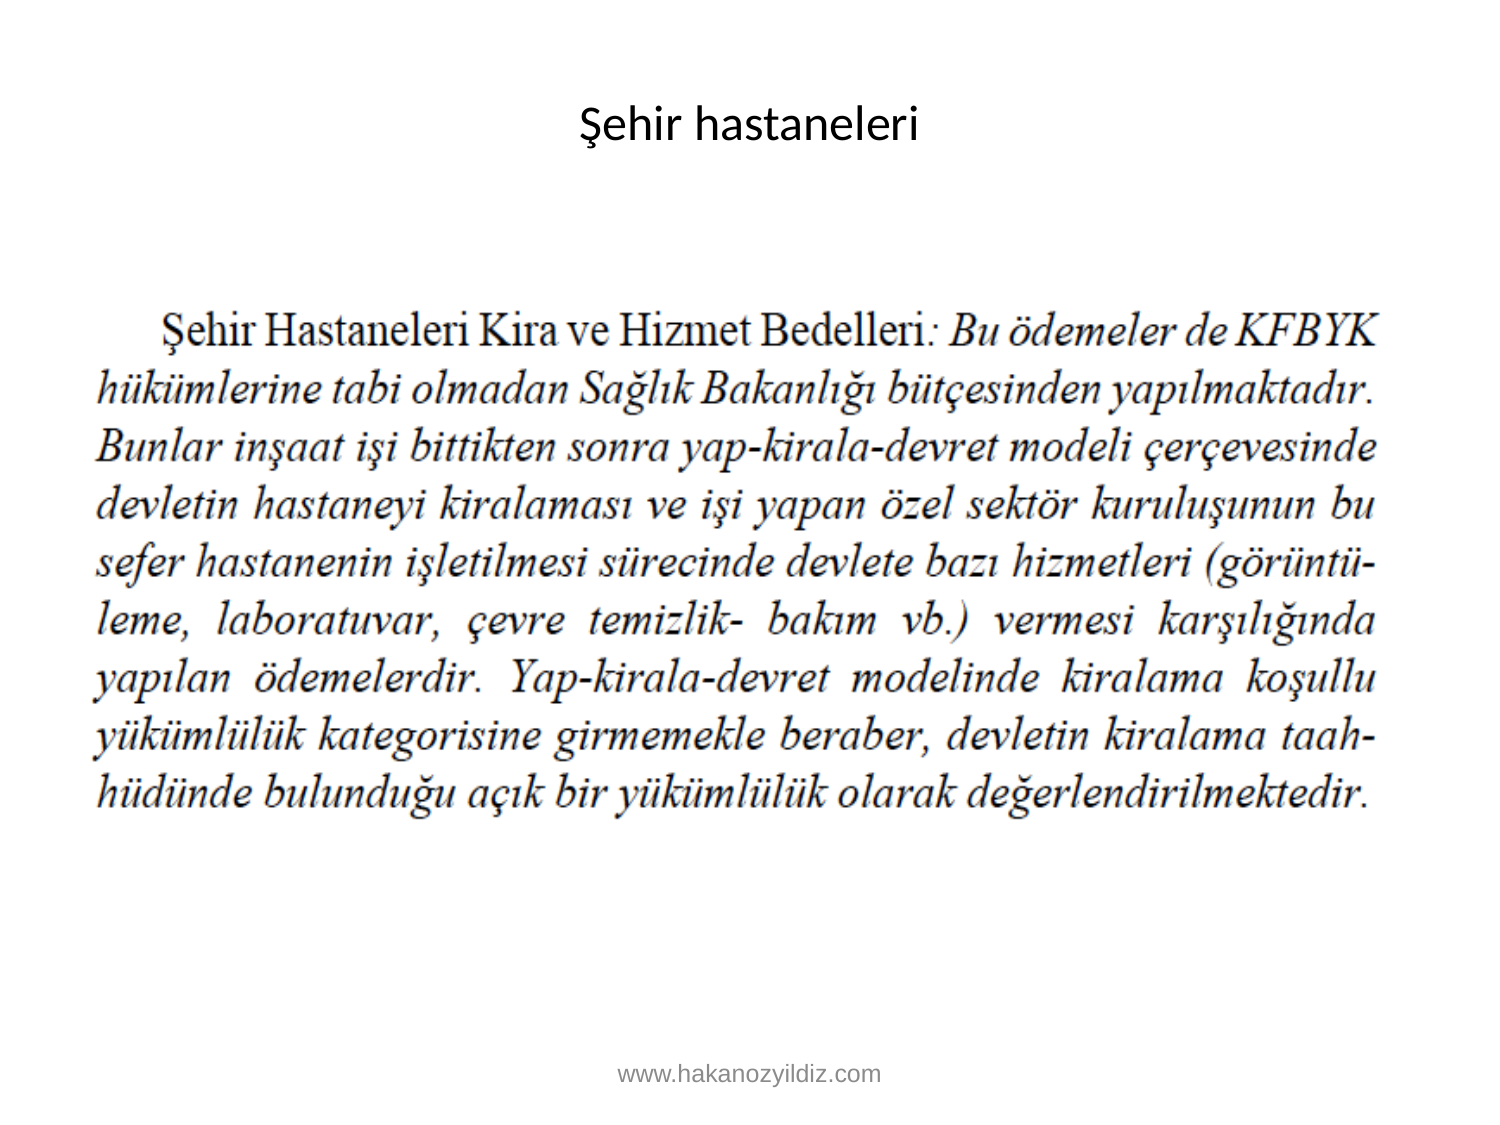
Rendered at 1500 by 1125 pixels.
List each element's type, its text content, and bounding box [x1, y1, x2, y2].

title Şehir hastaneleri [75, 45, 1425, 197]
picture [76, 298, 1426, 827]
footer www.hakanozyildiz.com [512, 1042, 988, 1103]
